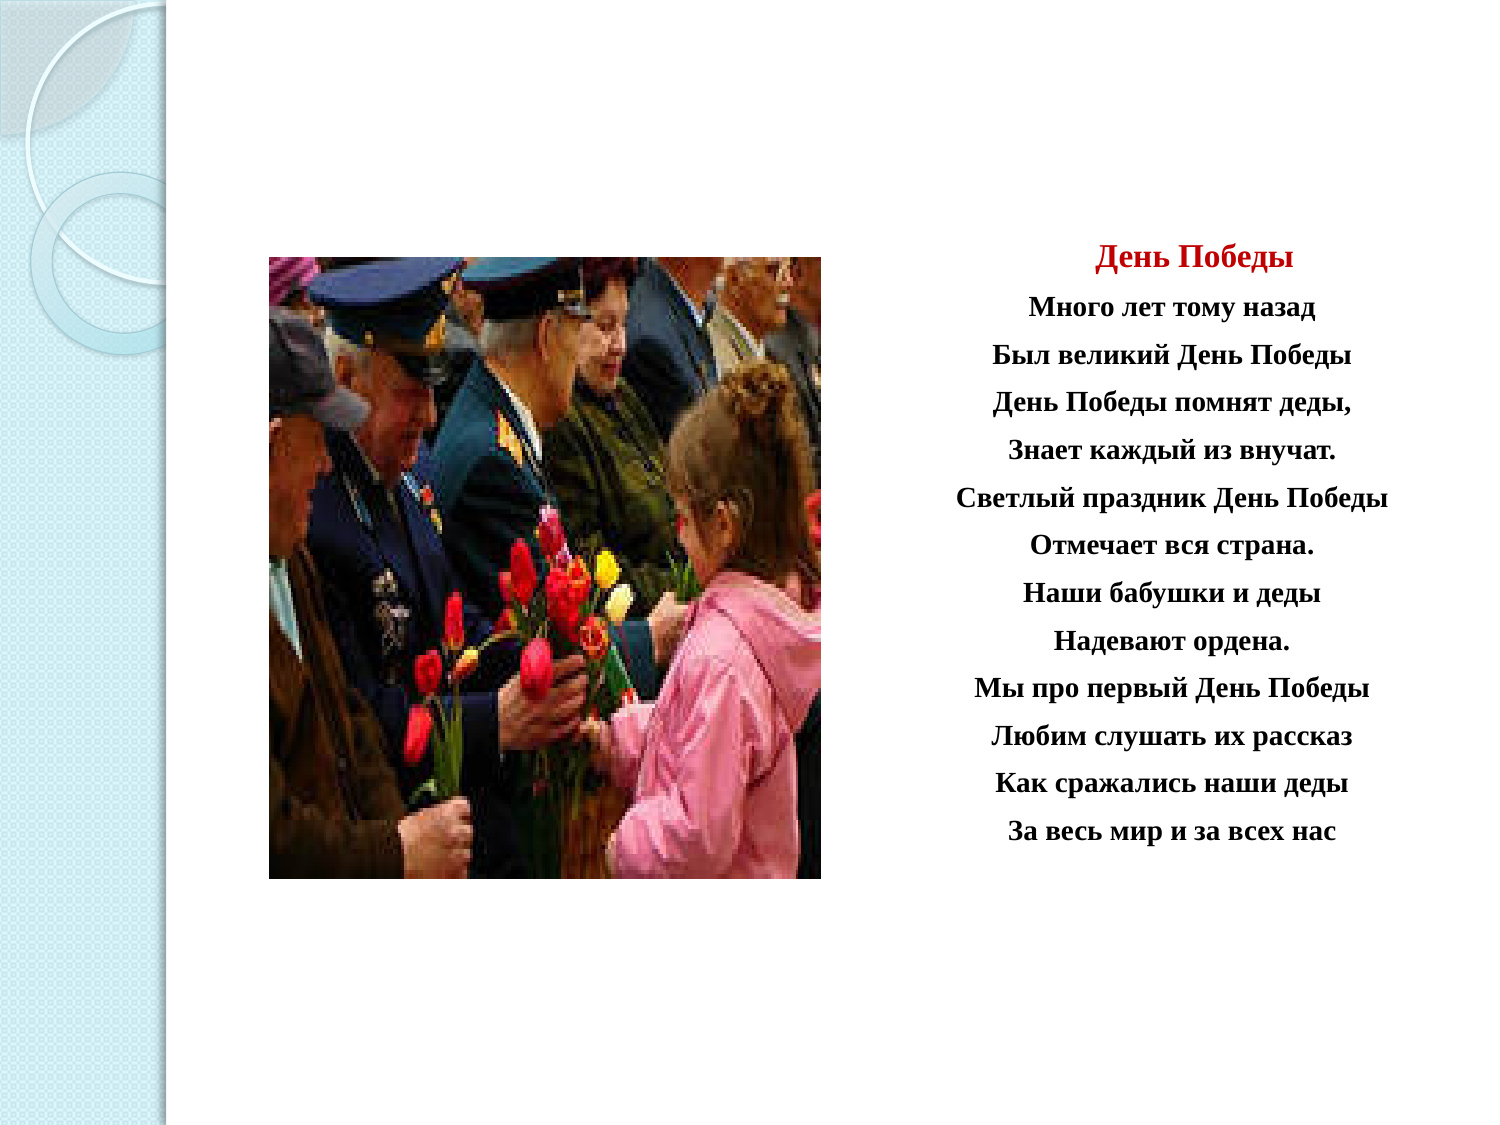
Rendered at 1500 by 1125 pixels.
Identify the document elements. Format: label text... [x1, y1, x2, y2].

list День Победы Много лет тому назад Был великий День Победы День Победы помнят деды, Знает каждый из внучат. Светлый праздник День Победы Отмечает вся страна. Наши бабушки и деды Надевают ордена. Мы про первый День Победы Любим слушать их рассказ Как сражались наши деды За весь мир и за всех нас [865, 222, 1466, 1015]
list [269, 257, 821, 880]
